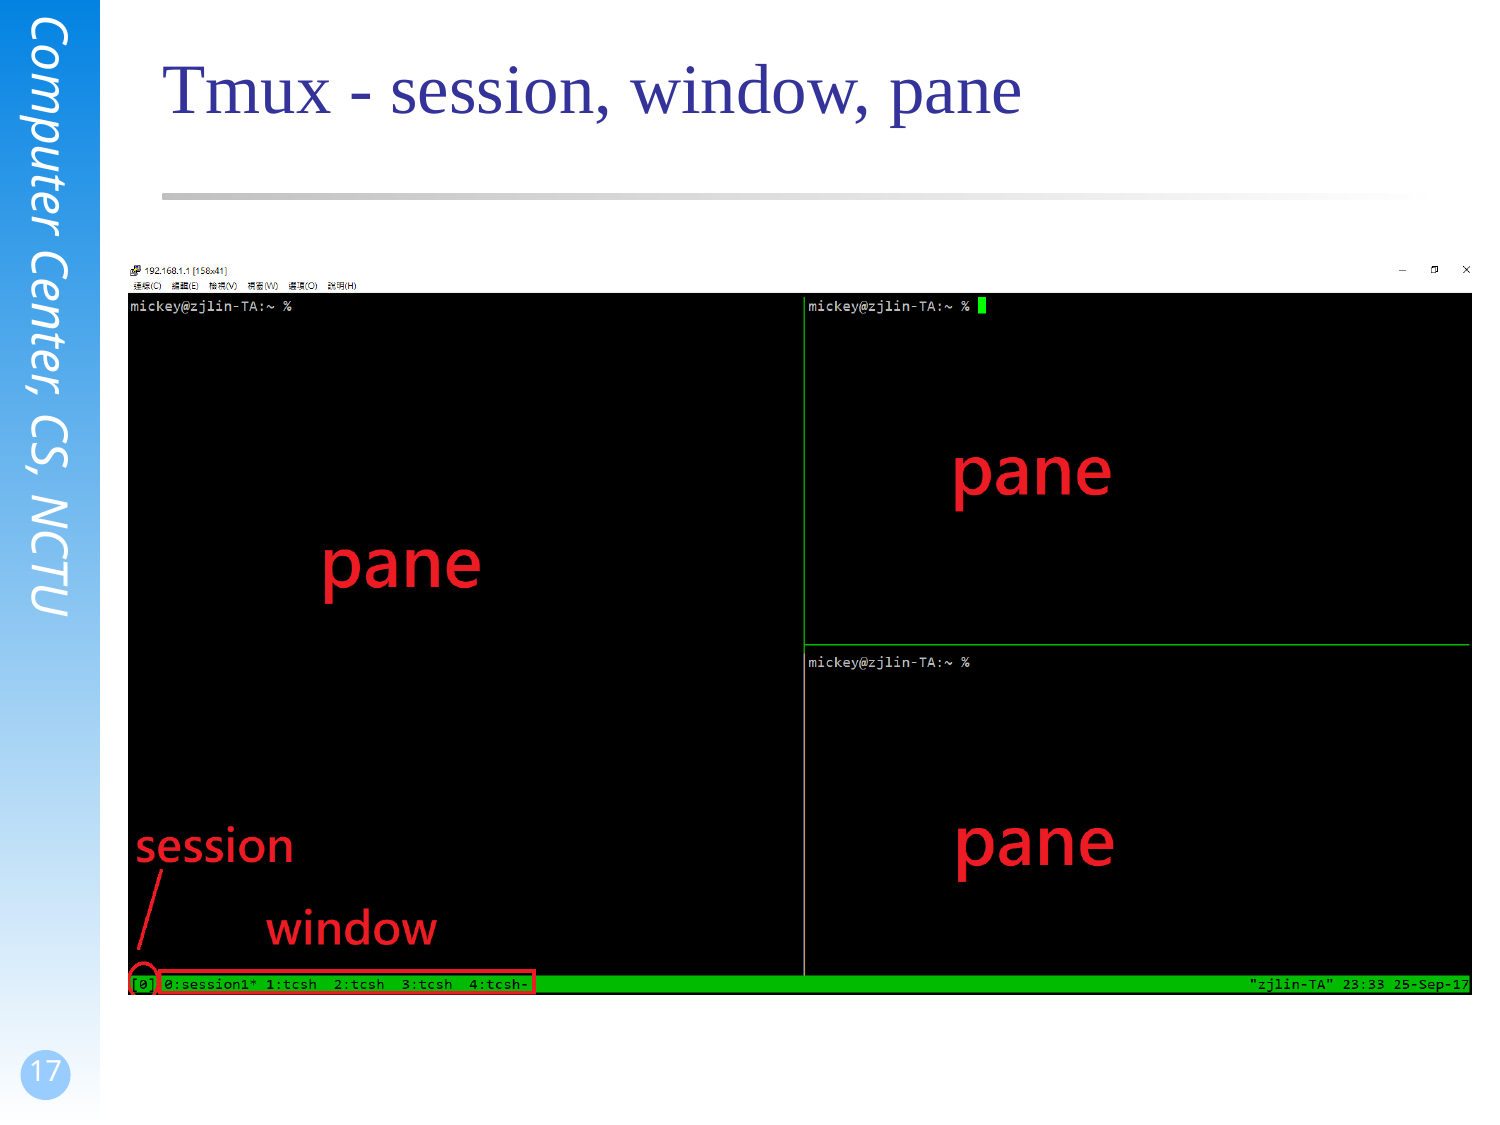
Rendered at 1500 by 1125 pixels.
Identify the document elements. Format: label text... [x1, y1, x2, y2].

picture [128, 262, 1472, 995]
title Tmux - session, window, pane [162, 42, 1438, 231]
